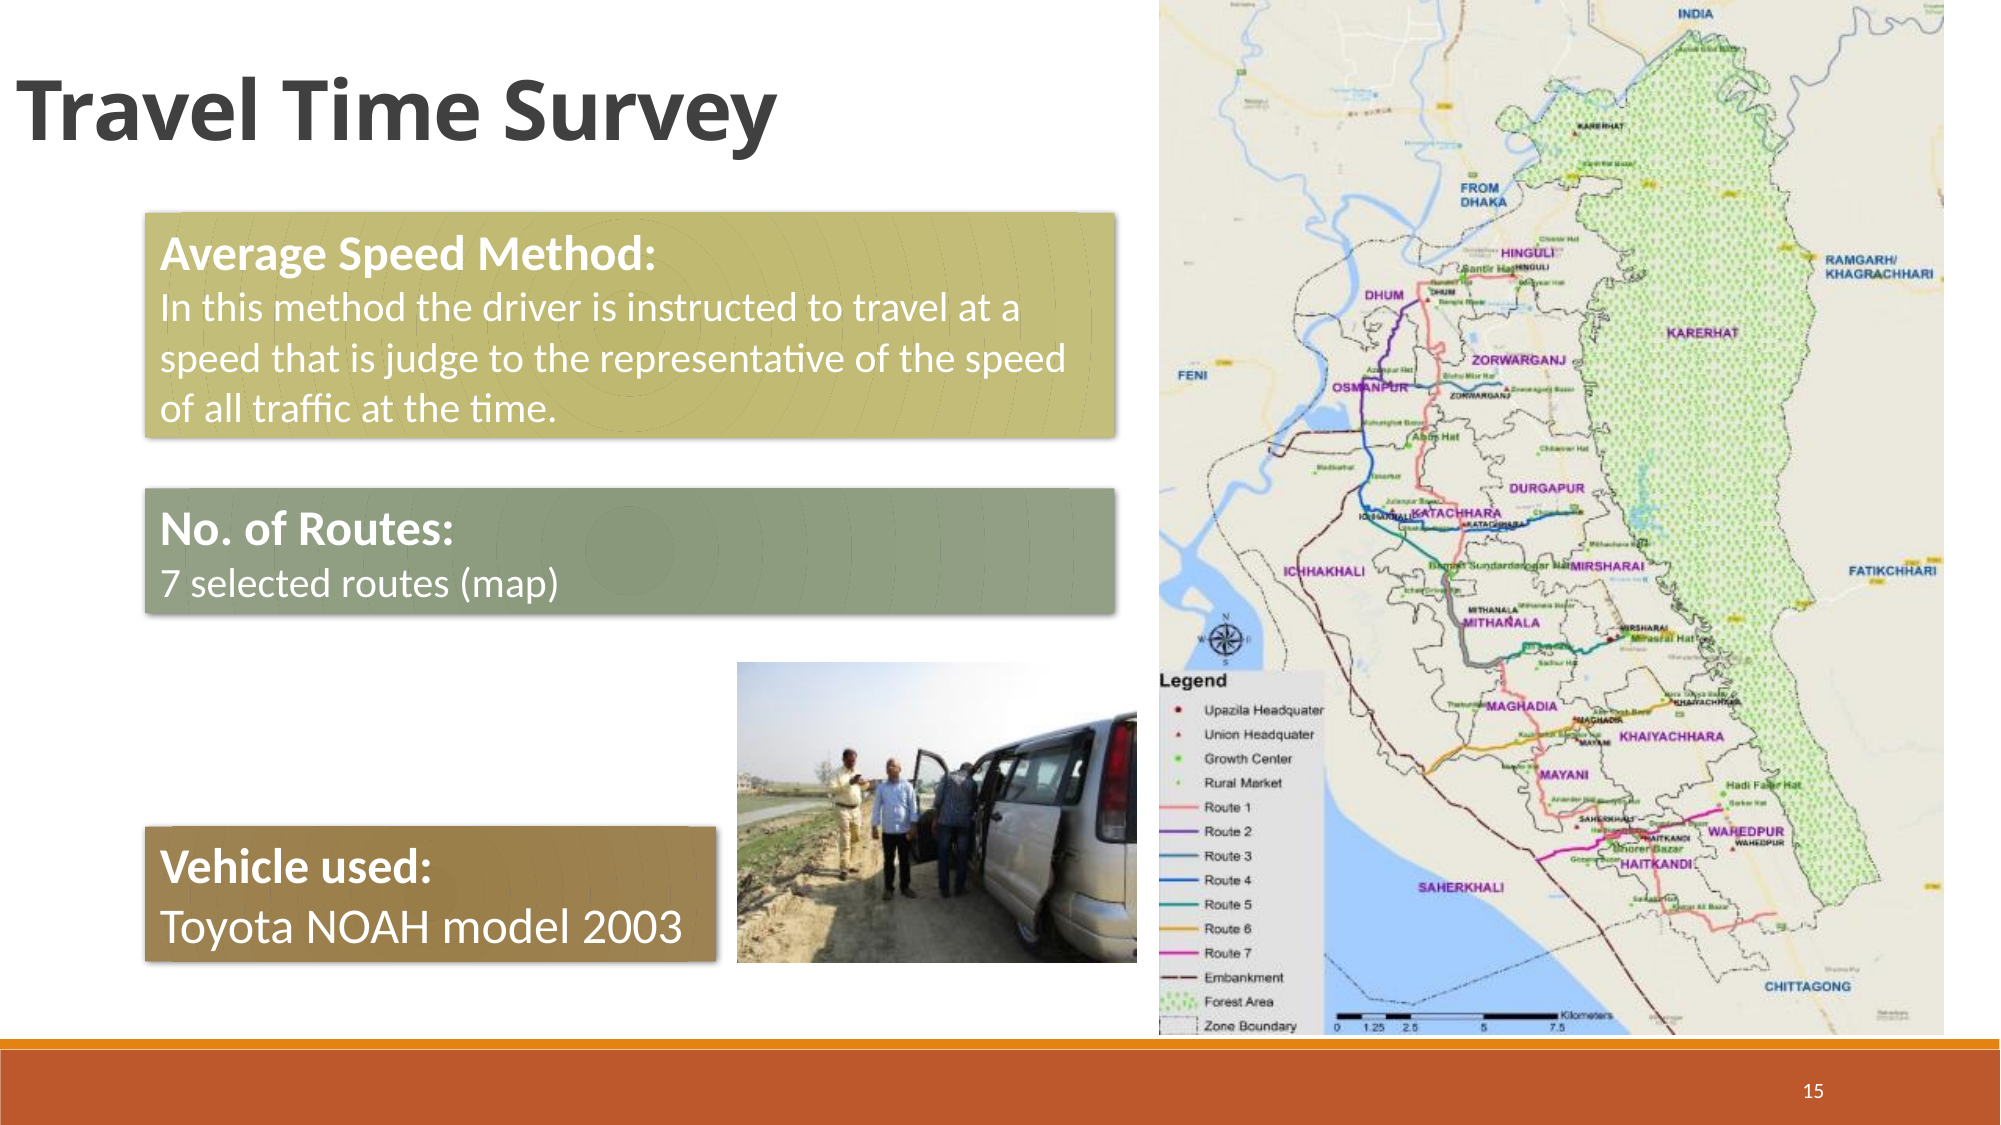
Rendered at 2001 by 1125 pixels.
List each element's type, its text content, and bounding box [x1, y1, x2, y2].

picture [1159, 0, 1944, 1036]
title Travel Time Survey [0, 20, 861, 165]
text_box No. of Routes: 7 selected routes (map) [145, 488, 1115, 614]
picture [736, 662, 1138, 964]
text_box Vehicle used: Toyota NOAH model 2003 [145, 826, 716, 962]
text_box Average Speed Method: In this method the driver is instructed to travel at a speed that is judge to the representative of the speed of all traffic at the time. [145, 212, 1115, 438]
slide_number 15 [1624, 1059, 1840, 1120]
